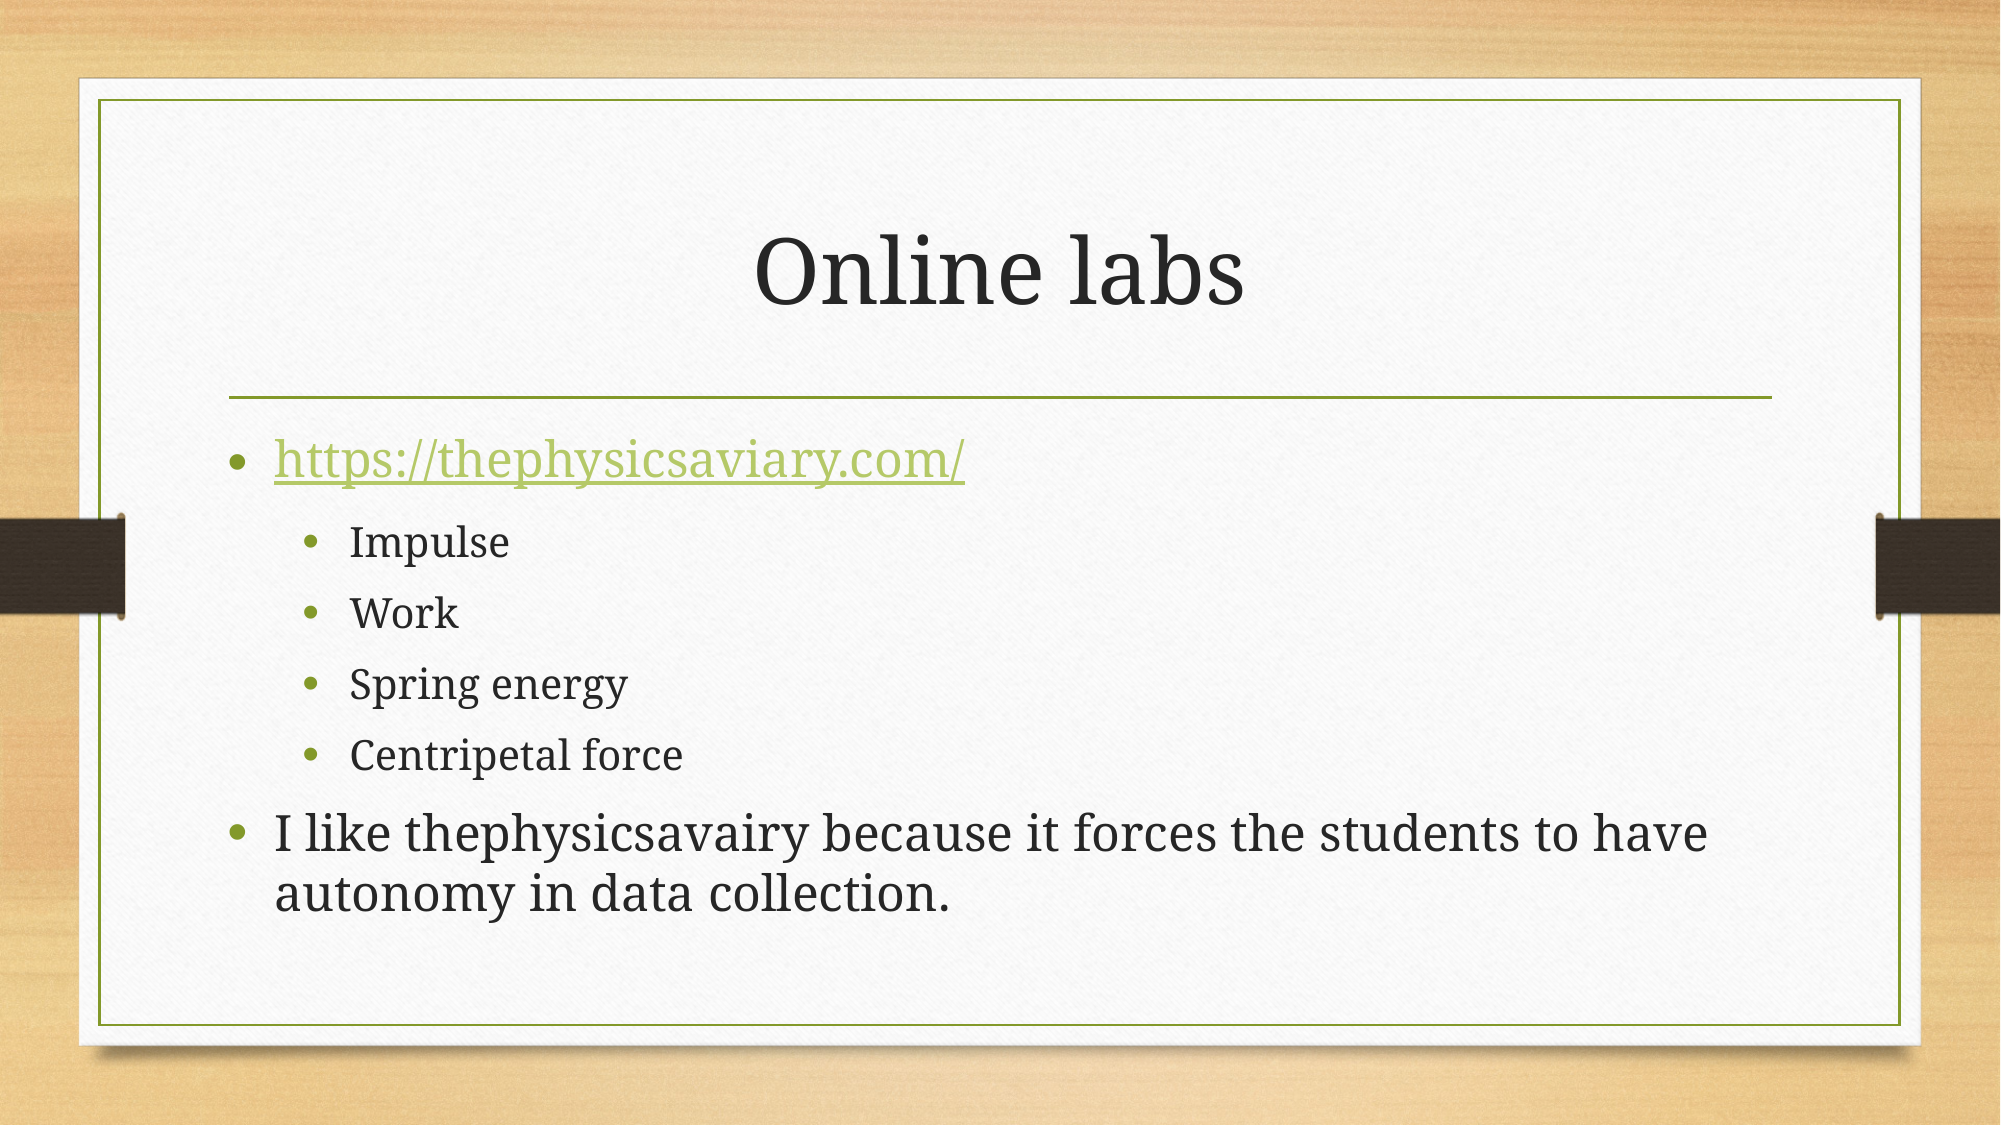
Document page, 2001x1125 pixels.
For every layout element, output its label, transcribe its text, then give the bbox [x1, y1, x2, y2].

picture [0, 0, 2001, 1125]
list https://thephysicsaviary.com/ Impulse Work Spring energy Centripetal force I like thephysicsavairy because it forces the students to have autonomy in data collection. [212, 419, 1788, 964]
title Online labs [212, 161, 1788, 375]
